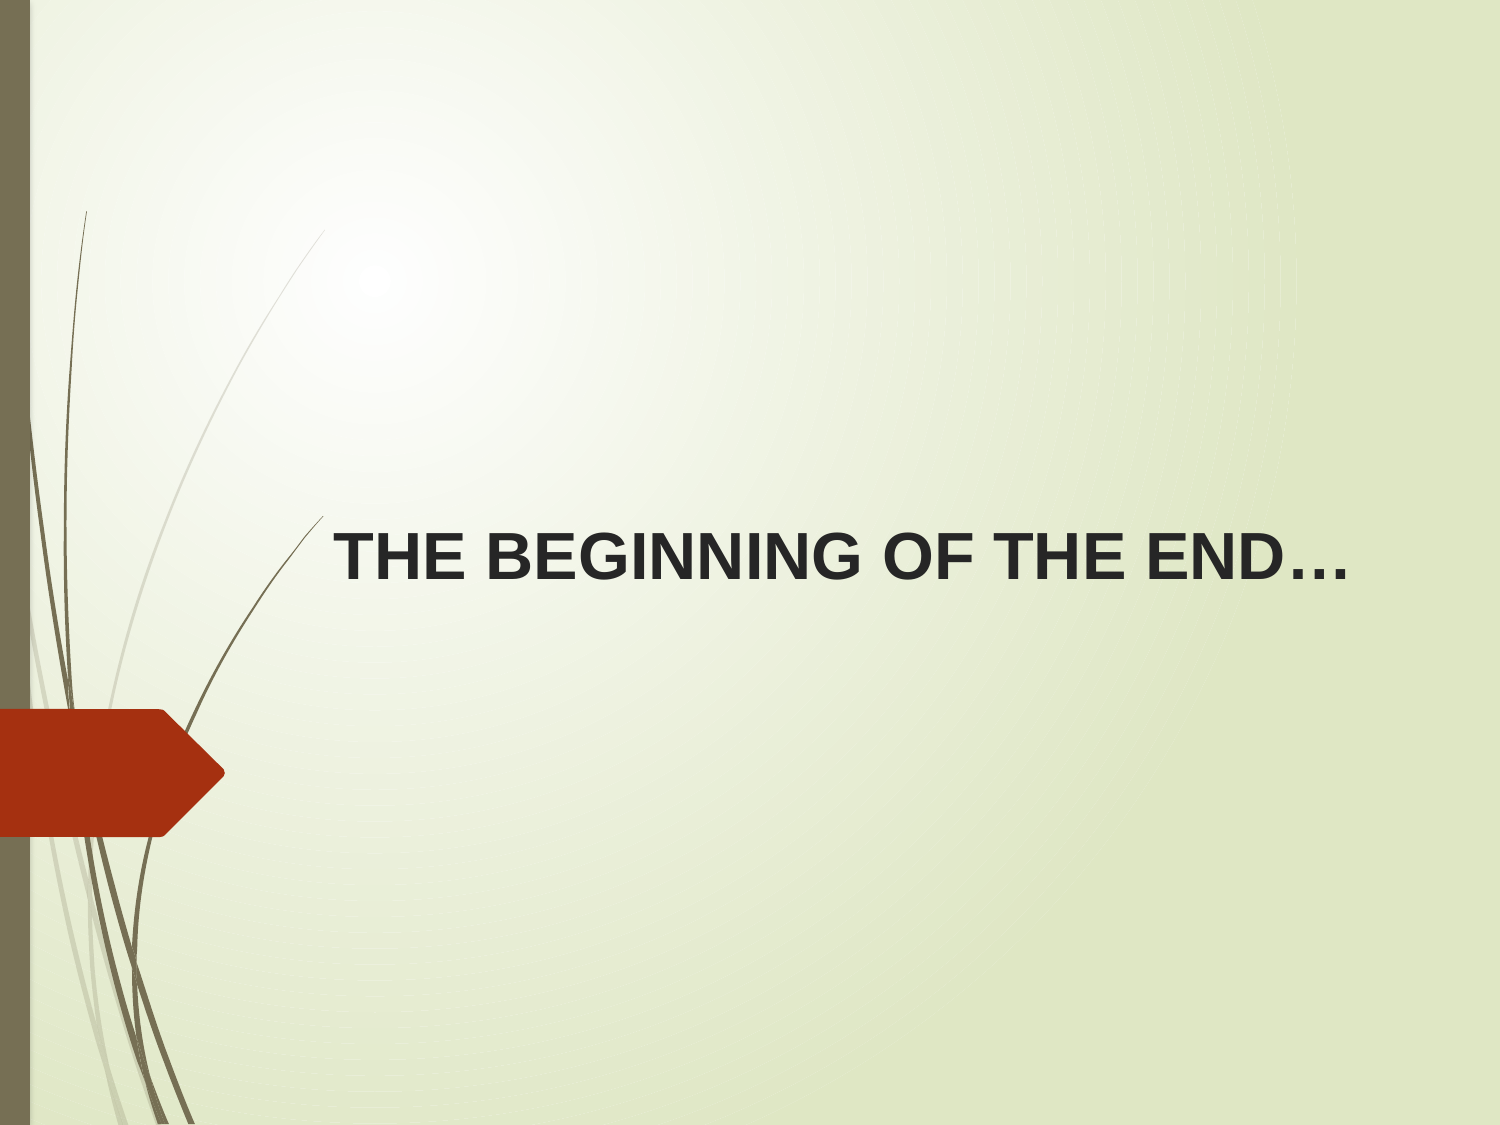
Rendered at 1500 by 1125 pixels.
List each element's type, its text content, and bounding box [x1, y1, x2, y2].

title THE BEGINNING OF THE END… [318, 412, 1402, 600]
